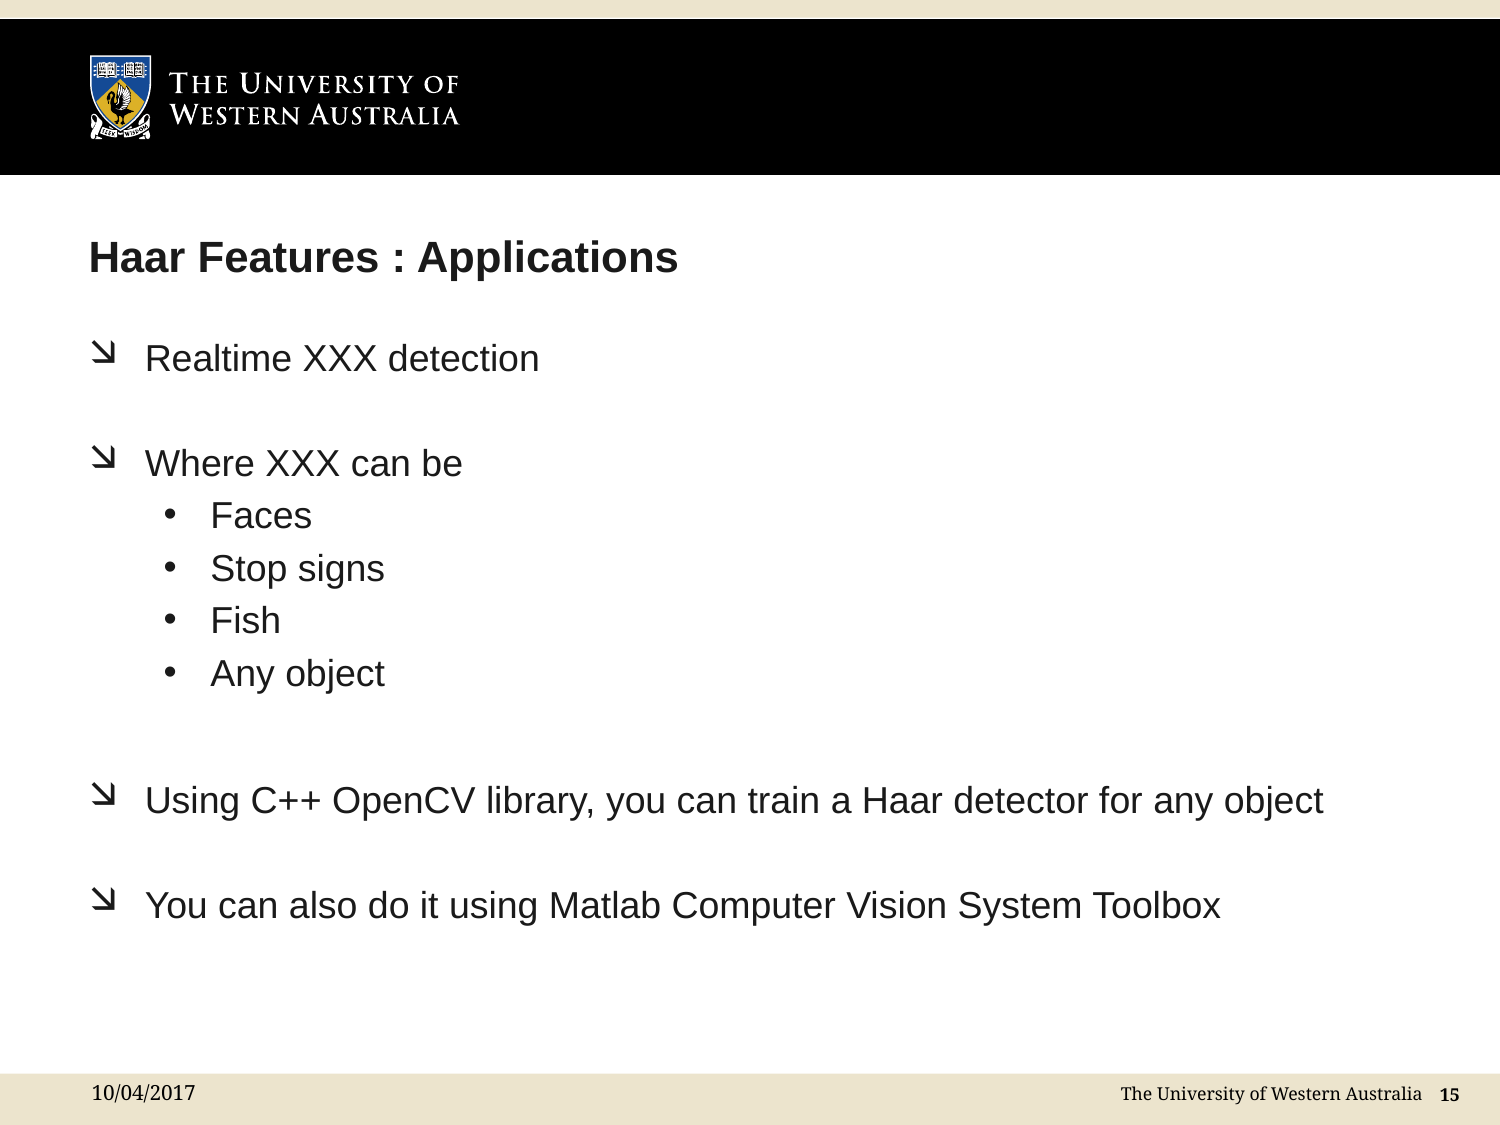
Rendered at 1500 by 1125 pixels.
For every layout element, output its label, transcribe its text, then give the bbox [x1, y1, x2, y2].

title Haar Features : Applications [73, 219, 1424, 291]
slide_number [76, 1061, 219, 1122]
slide_number 15 [1411, 1070, 1483, 1122]
list Realtime XXX detection Where XXX can be Faces Stop signs Fish Any object Using C++ OpenCV library, you can train a Haar detector for any object You can also do it using Matlab Computer Vision System Toolbox [73, 326, 1424, 1024]
